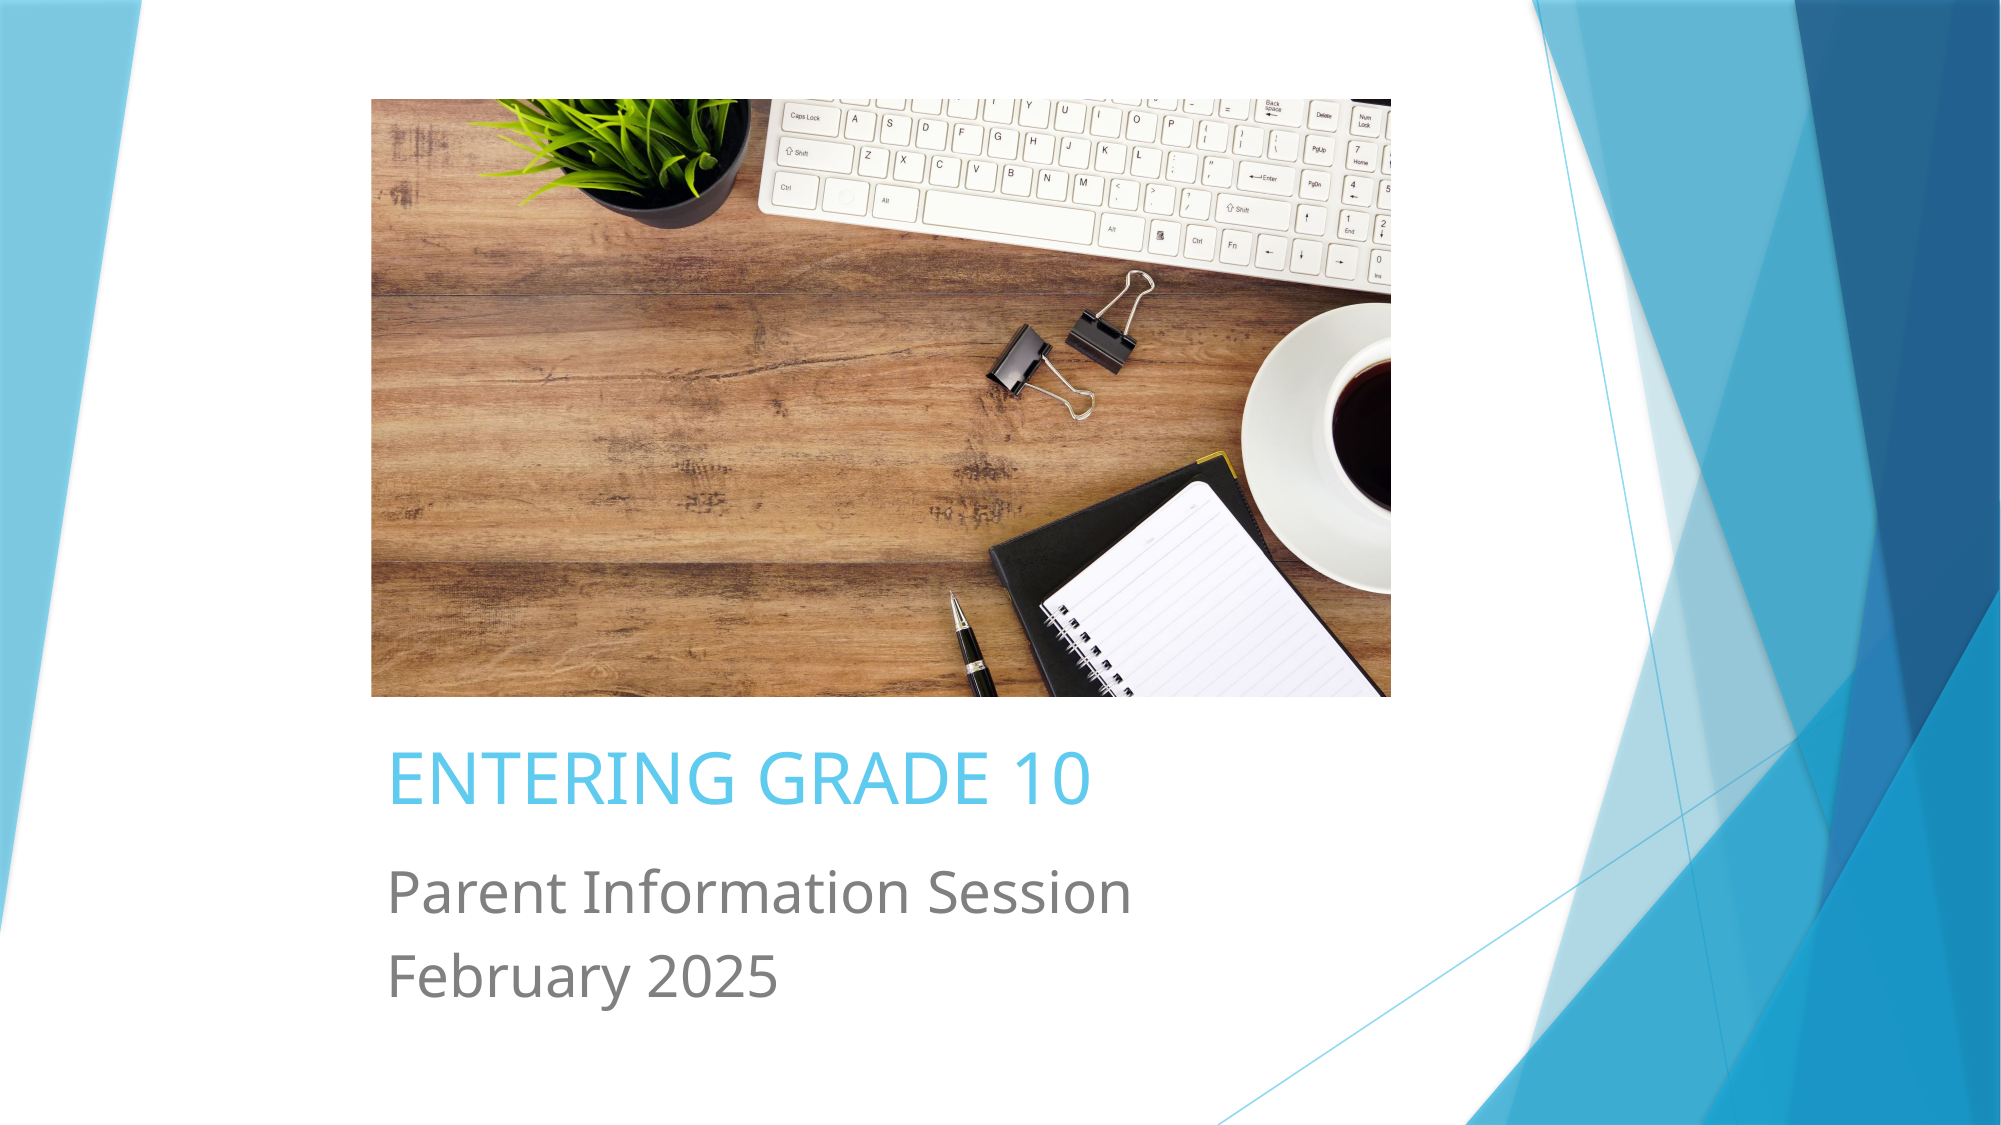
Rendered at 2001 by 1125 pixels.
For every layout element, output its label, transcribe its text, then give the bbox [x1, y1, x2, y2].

picture [370, 99, 1392, 697]
subtitle Parent Information Session February 2025 [371, 856, 1391, 972]
title Entering Grade 10​ [371, 733, 1391, 856]
